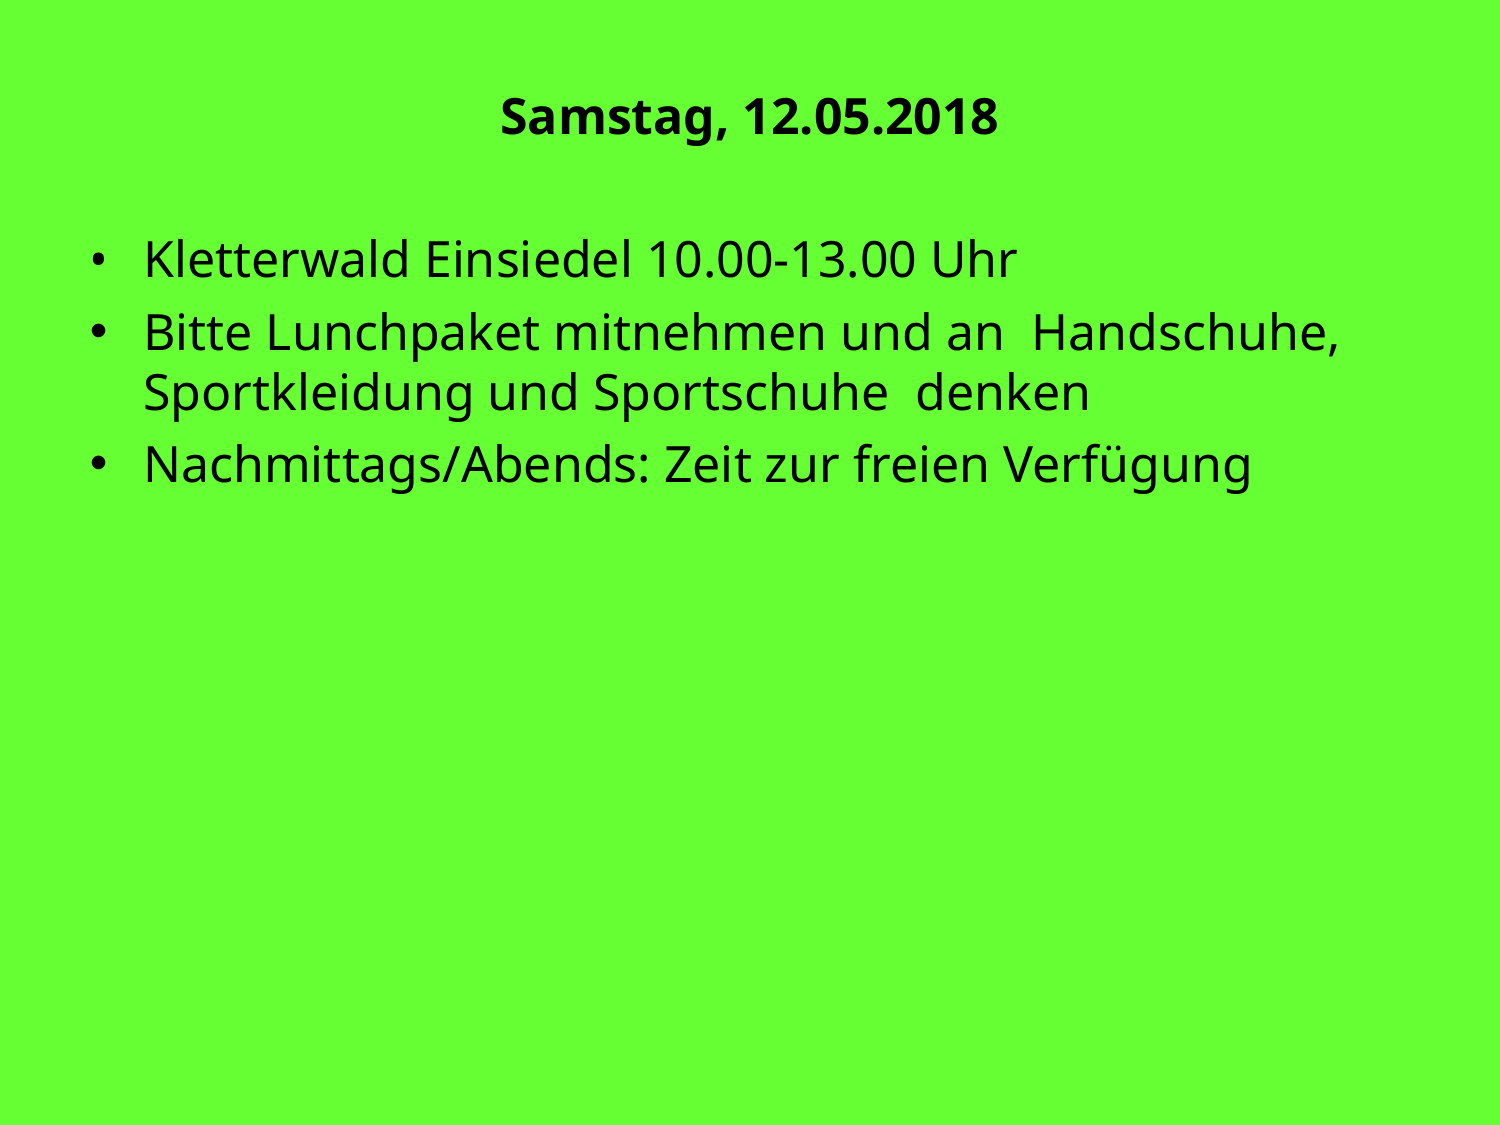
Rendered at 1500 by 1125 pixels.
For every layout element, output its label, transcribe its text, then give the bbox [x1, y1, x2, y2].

text_box Kletterwald Einsiedel 10.00-13.00 Uhr Bitte Lunchpaket mitnehmen und an Handschuhe, Sportkleidung und Sportschuhe denken Nachmittags/Abends: Zeit zur freien Verfügung [74, 219, 1425, 1071]
text_box Samstag, 12.05.2018 [74, 45, 1425, 185]
